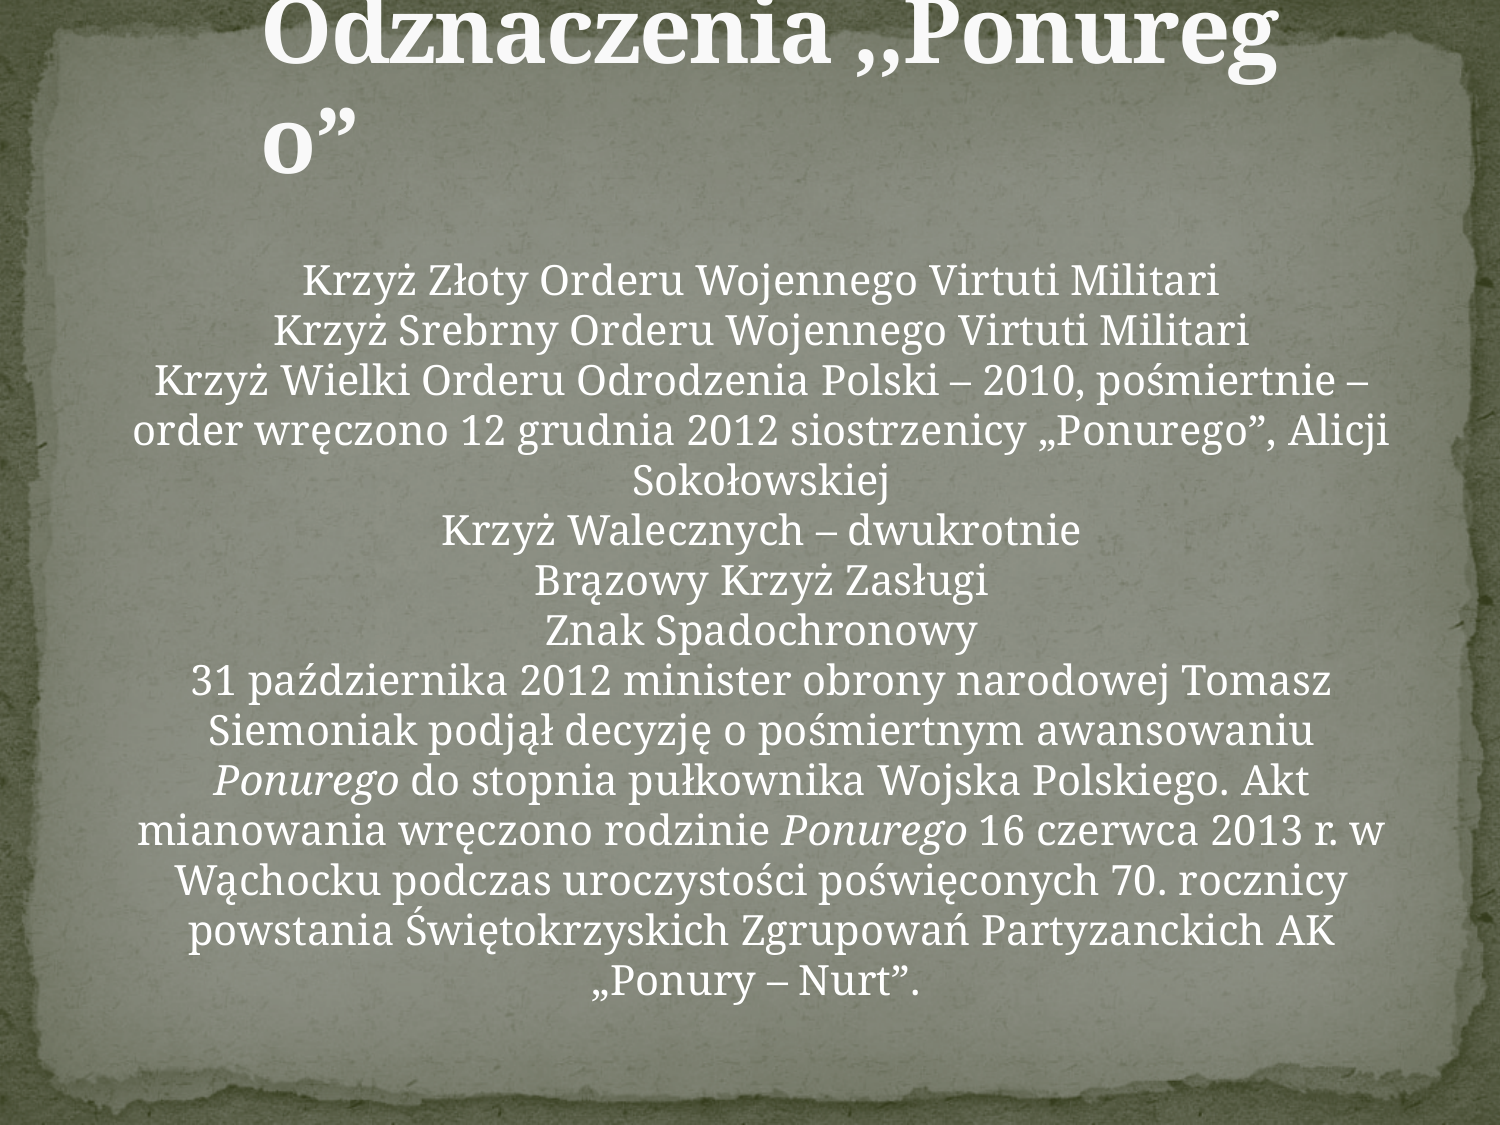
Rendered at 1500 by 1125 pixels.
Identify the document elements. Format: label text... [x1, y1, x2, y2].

title Odznaczenia ,,Ponurego” [246, 105, 1325, 200]
text_box Krzyż Złoty Orderu Wojennego Virtuti Militari Krzyż Srebrny Orderu Wojennego Virtuti Militari Krzyż Wielki Orderu Odrodzenia Polski – 2010, pośmiertnie – order wręczono 12 grudnia 2012 siostrzenicy „Ponurego”, Alicji Sokołowskiej Krzyż Walecznych – dwukrotnie Brązowy Krzyż Zasługi Znak Spadochronowy 31 października 2012 minister obrony narodowej Tomasz Siemoniak podjął decyzję o pośmiertnym awansowaniu Ponurego do stopnia pułkownika Wojska Polskiego. Akt mianowania wręczono rodzinie Ponurego 16 czerwca 2013 r. w Wąchocku podczas uroczystości poświęconych 70. rocznicy powstania Świętokrzyskich Zgrupowań Partyzanckich AK „Ponury – Nurt”. [105, 246, 1418, 1012]
